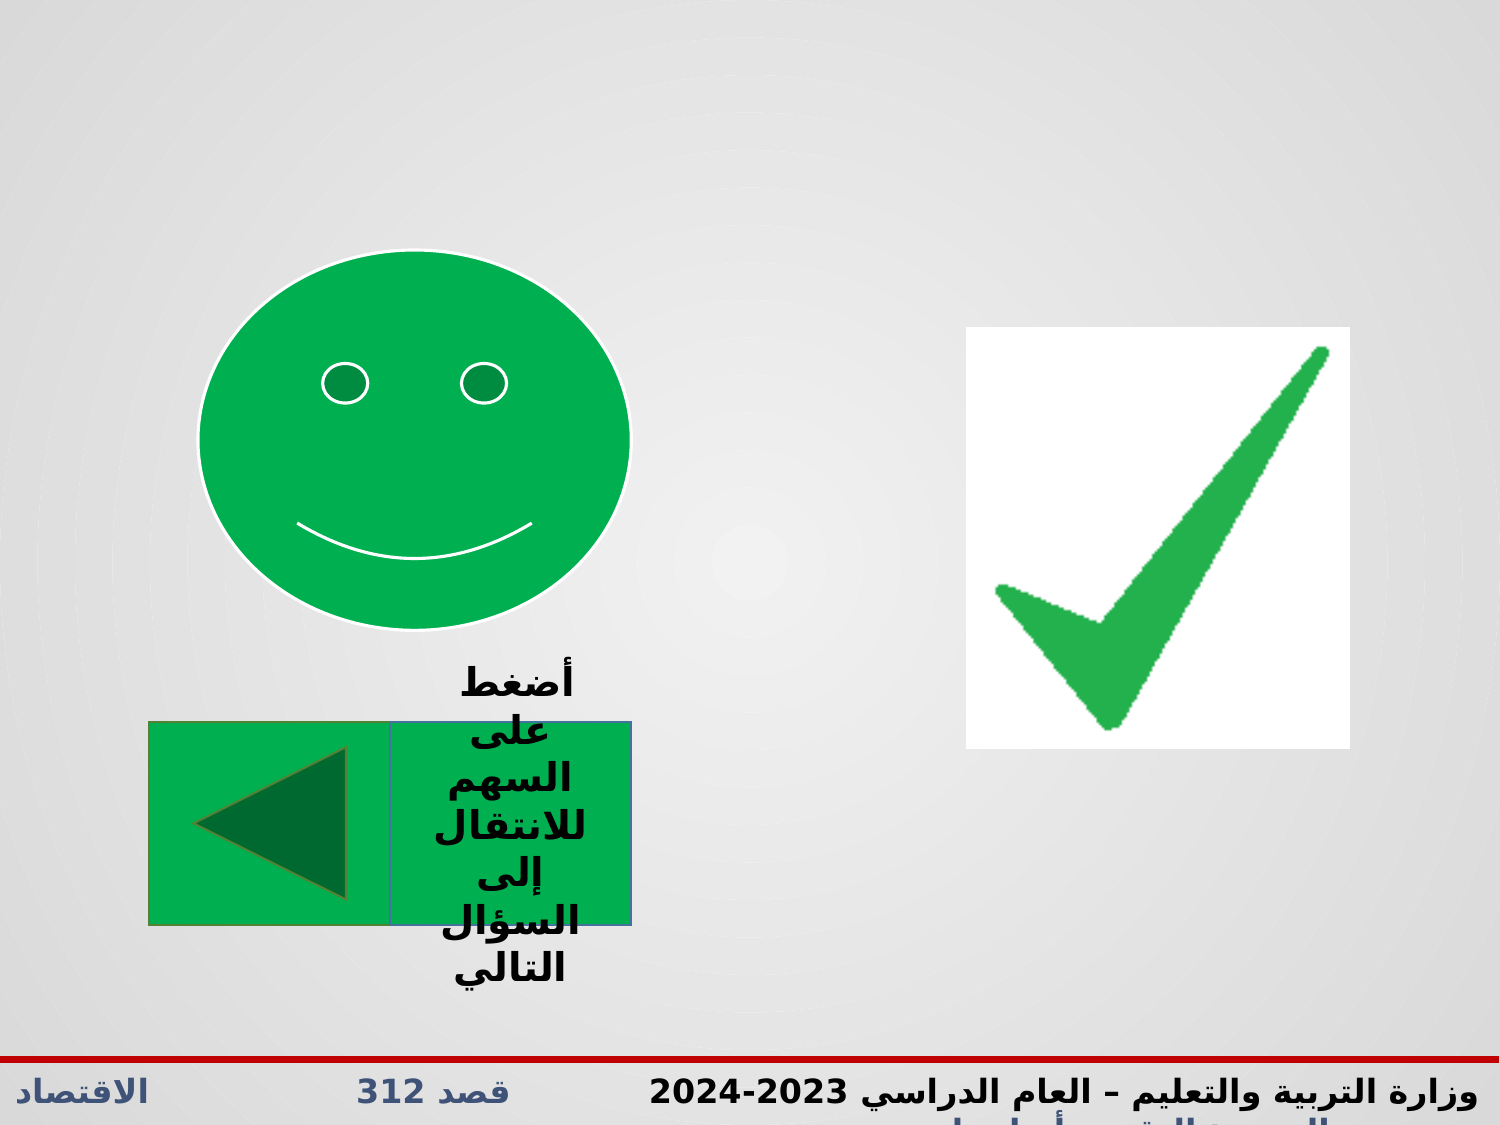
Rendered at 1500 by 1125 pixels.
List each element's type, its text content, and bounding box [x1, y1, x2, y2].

text_box وزارة التربية والتعليم – العام الدراسي 2023-2024 قصد 312 الاقتصاد الدرس: النقود وأنواعها [0, 1062, 1495, 1125]
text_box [149, 249, 1350, 925]
